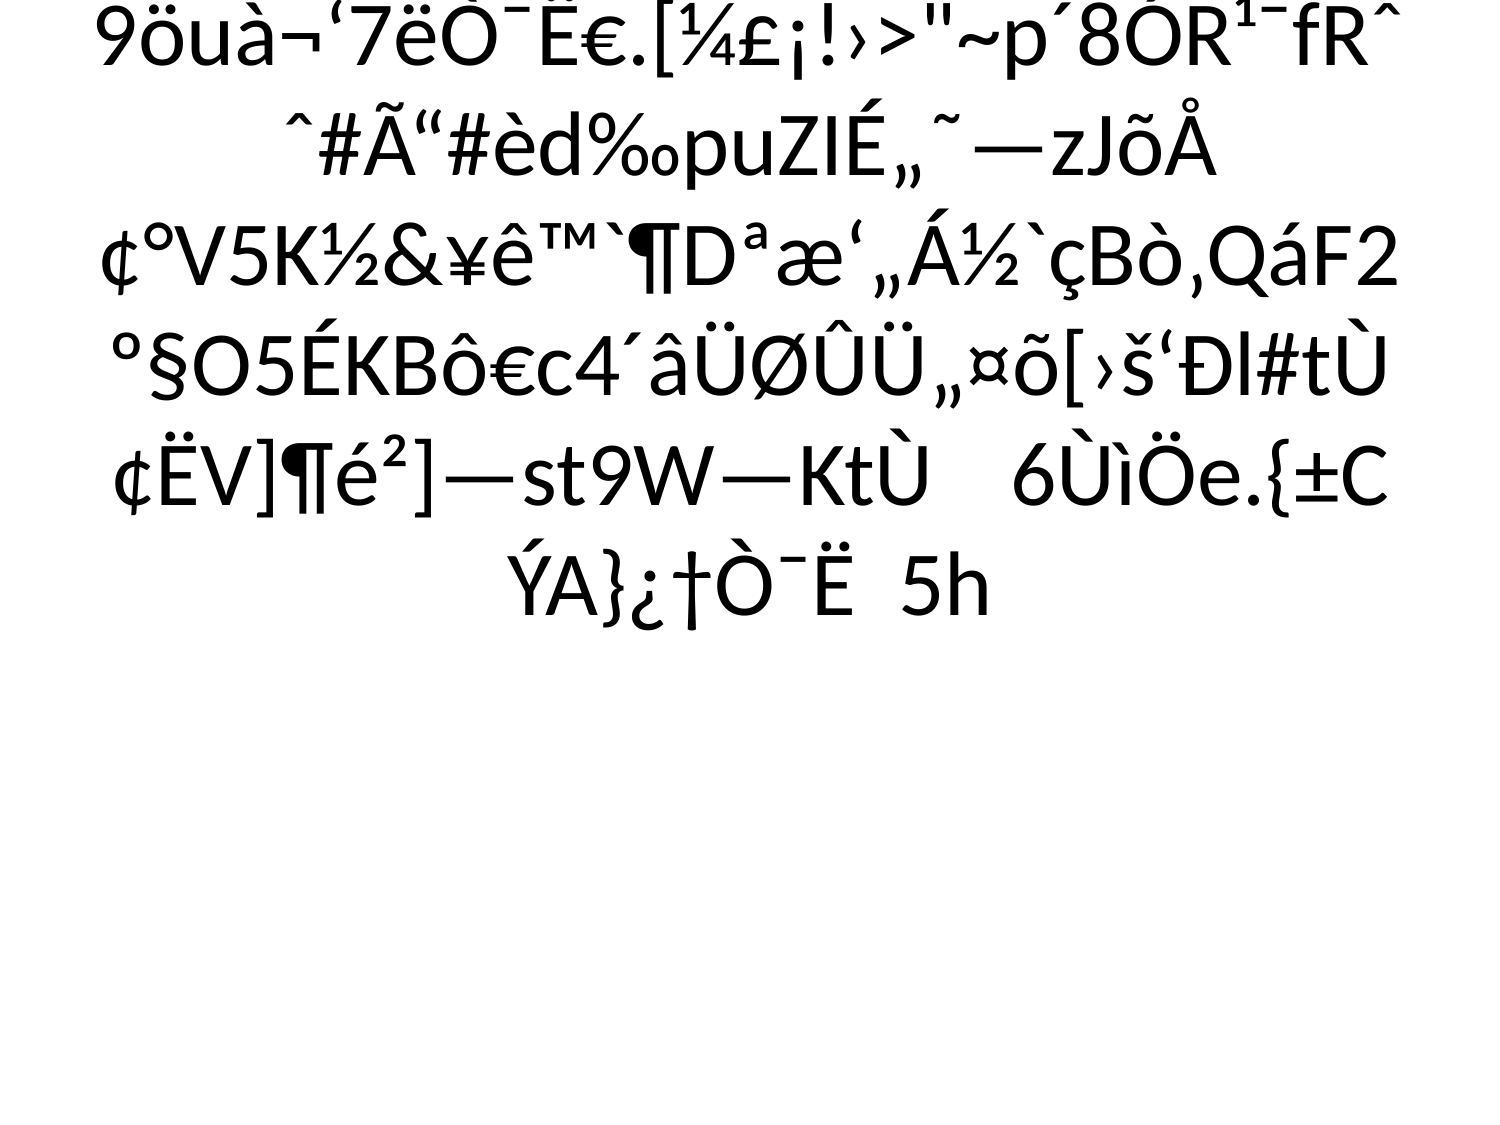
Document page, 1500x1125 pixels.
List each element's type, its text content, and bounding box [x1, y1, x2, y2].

title ÂåT]…%¦ˆñH2&ŸZ%&cåCiKS“ý:Ä»¶Li'N°tb ;;0Kì BÇ(^Î† Qõ\2EÆV§œÜ œø\9öuà¬‘7ëÒ¯Ë€.[¼£¡!›>"~p´8ÓR¹¯fRˆ ˆ#Ã“#èd‰puZIÉ„˜—zJõÅ¢°V5K½&¥ê™`¶Dªæ‘„Á½`çBò‚QáF2º§O5ÉKBô€c4´âÜØÛÜ„¤õ[›š‘Ðl#tÙ¢ËV]¶é²]—st9W—KtÙ 6ÙìÖe.{±C ÝA}¿†Ò¯Ë 5h [75, 45, 1425, 233]
